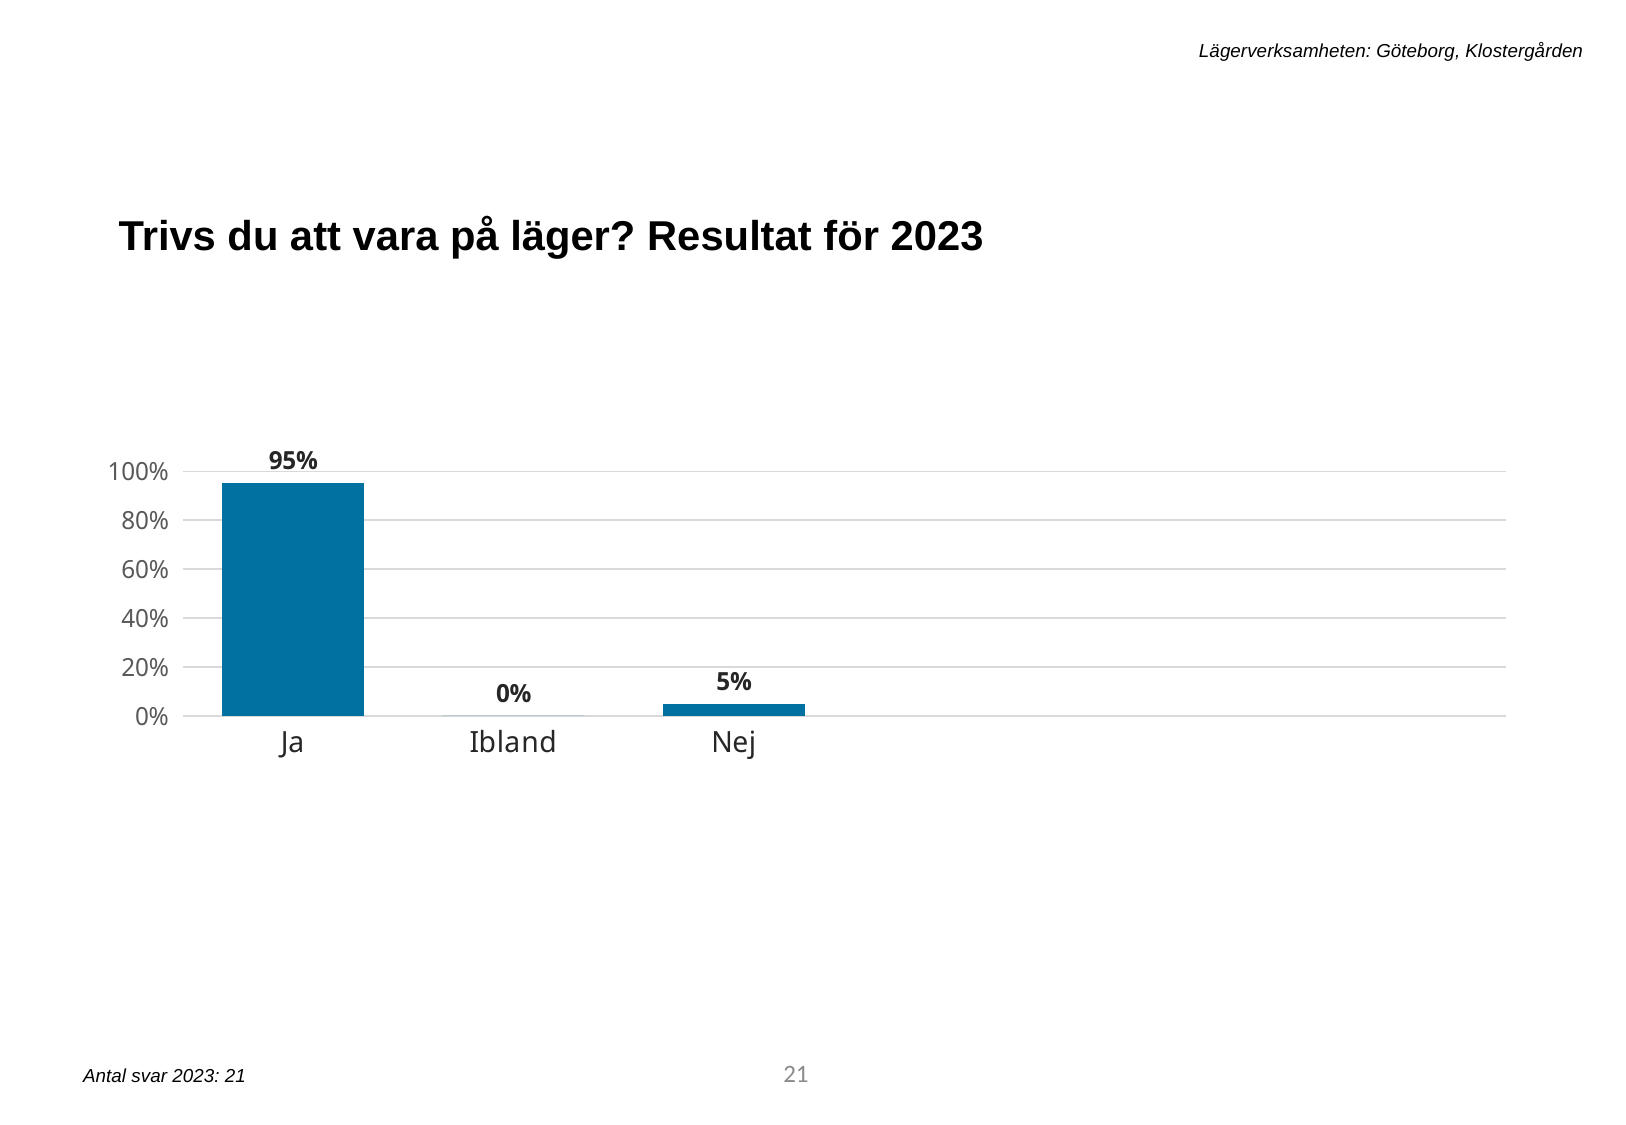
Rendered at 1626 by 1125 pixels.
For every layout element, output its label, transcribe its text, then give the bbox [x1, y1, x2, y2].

text_box Trivs du att vara på läger? Resultat för 2023 [103, 191, 1514, 267]
chart [107, 380, 1518, 974]
text_box Lägerverksamheten: Göteborg, Klostergården [269, 31, 1598, 69]
slide_number 21 [458, 1042, 824, 1103]
text_box Antal svar 2023: 21 [68, 1056, 730, 1094]
